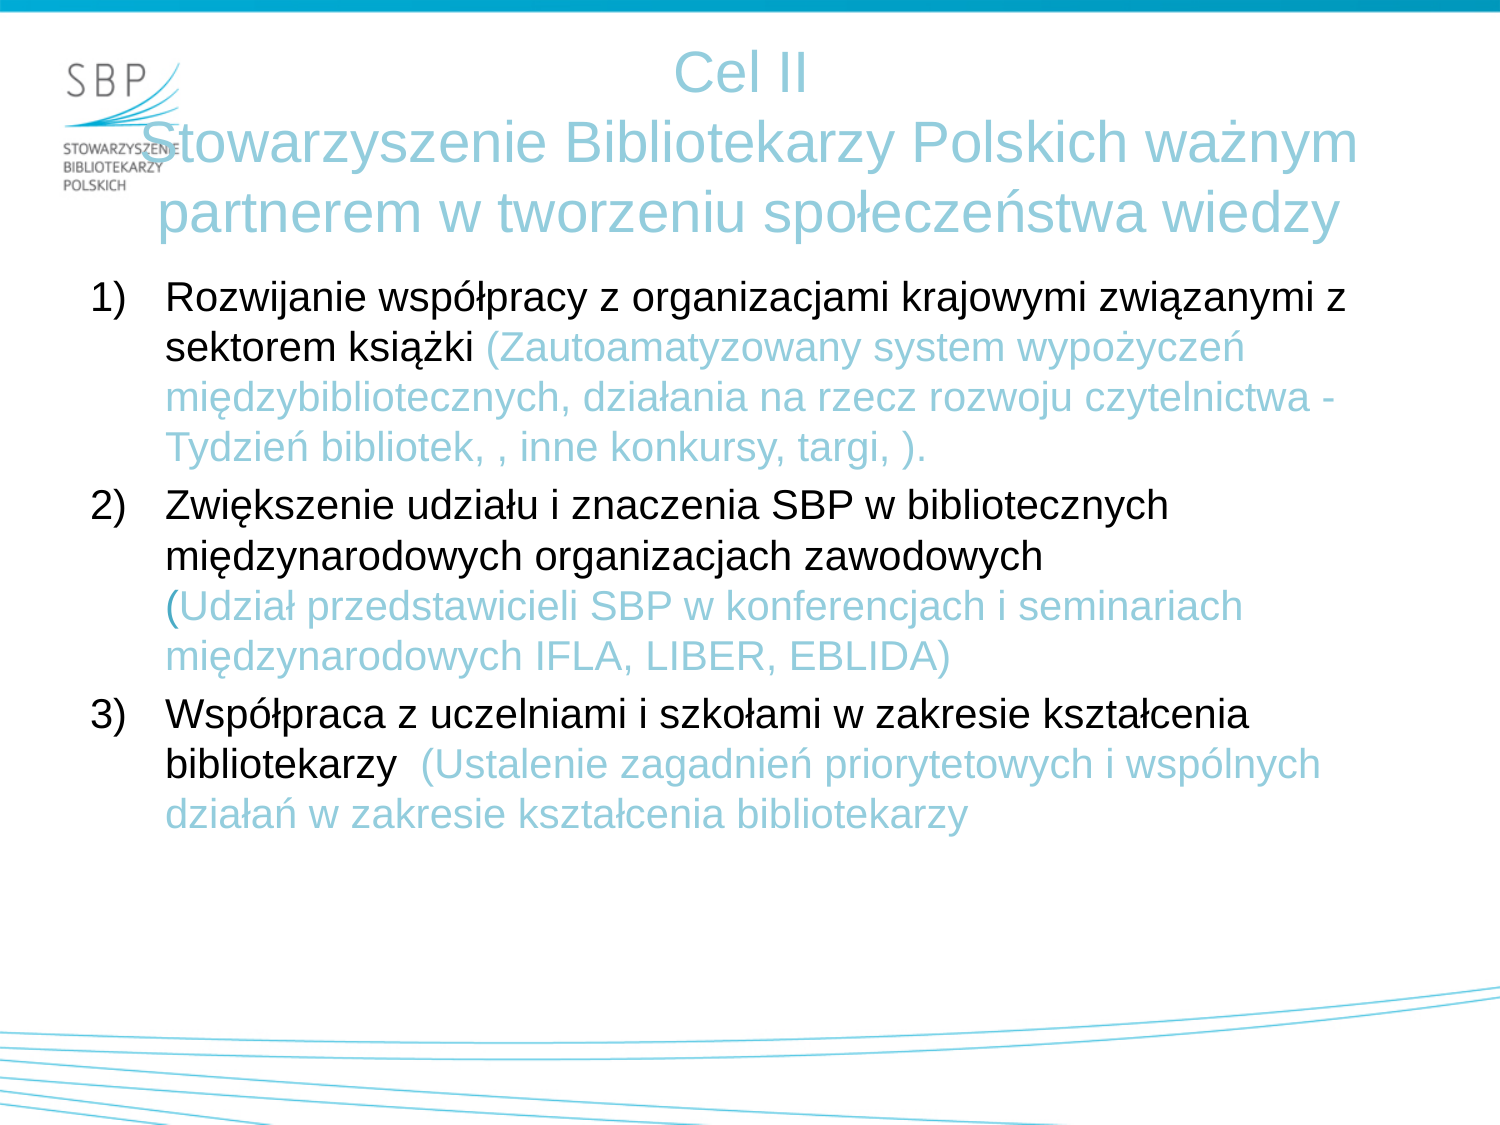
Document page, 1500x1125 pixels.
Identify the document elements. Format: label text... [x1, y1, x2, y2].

title Cel II Stowarzyszenie Bibliotekarzy Polskich ważnym partnerem w tworzeniu społeczeństwa wiedzy [75, 45, 1425, 233]
picture [0, 12, 1500, 1125]
list Rozwijanie współpracy z organizacjami krajowymi związanymi z sektorem książki (Zautoamatyzowany system wypożyczeń międzybibliotecznych, działania na rzecz rozwoju czytelnictwa - Tydzień bibliotek, , inne konkursy, targi, ). Zwiększenie udziału i znaczenia SBP w bibliotecznych międzynarodowych organizacjach zawodowych (Udział przedstawicieli SBP w konferencjach i seminariach międzynarodowych IFLA, LIBER, EBLIDA) Współpraca z uczelniami i szkołami w zakresie kształcenia bibliotekarzy (Ustalenie zagadnień priorytetowych i wspólnych działań w zakresie kształcenia bibliotekarzy [75, 262, 1425, 1005]
